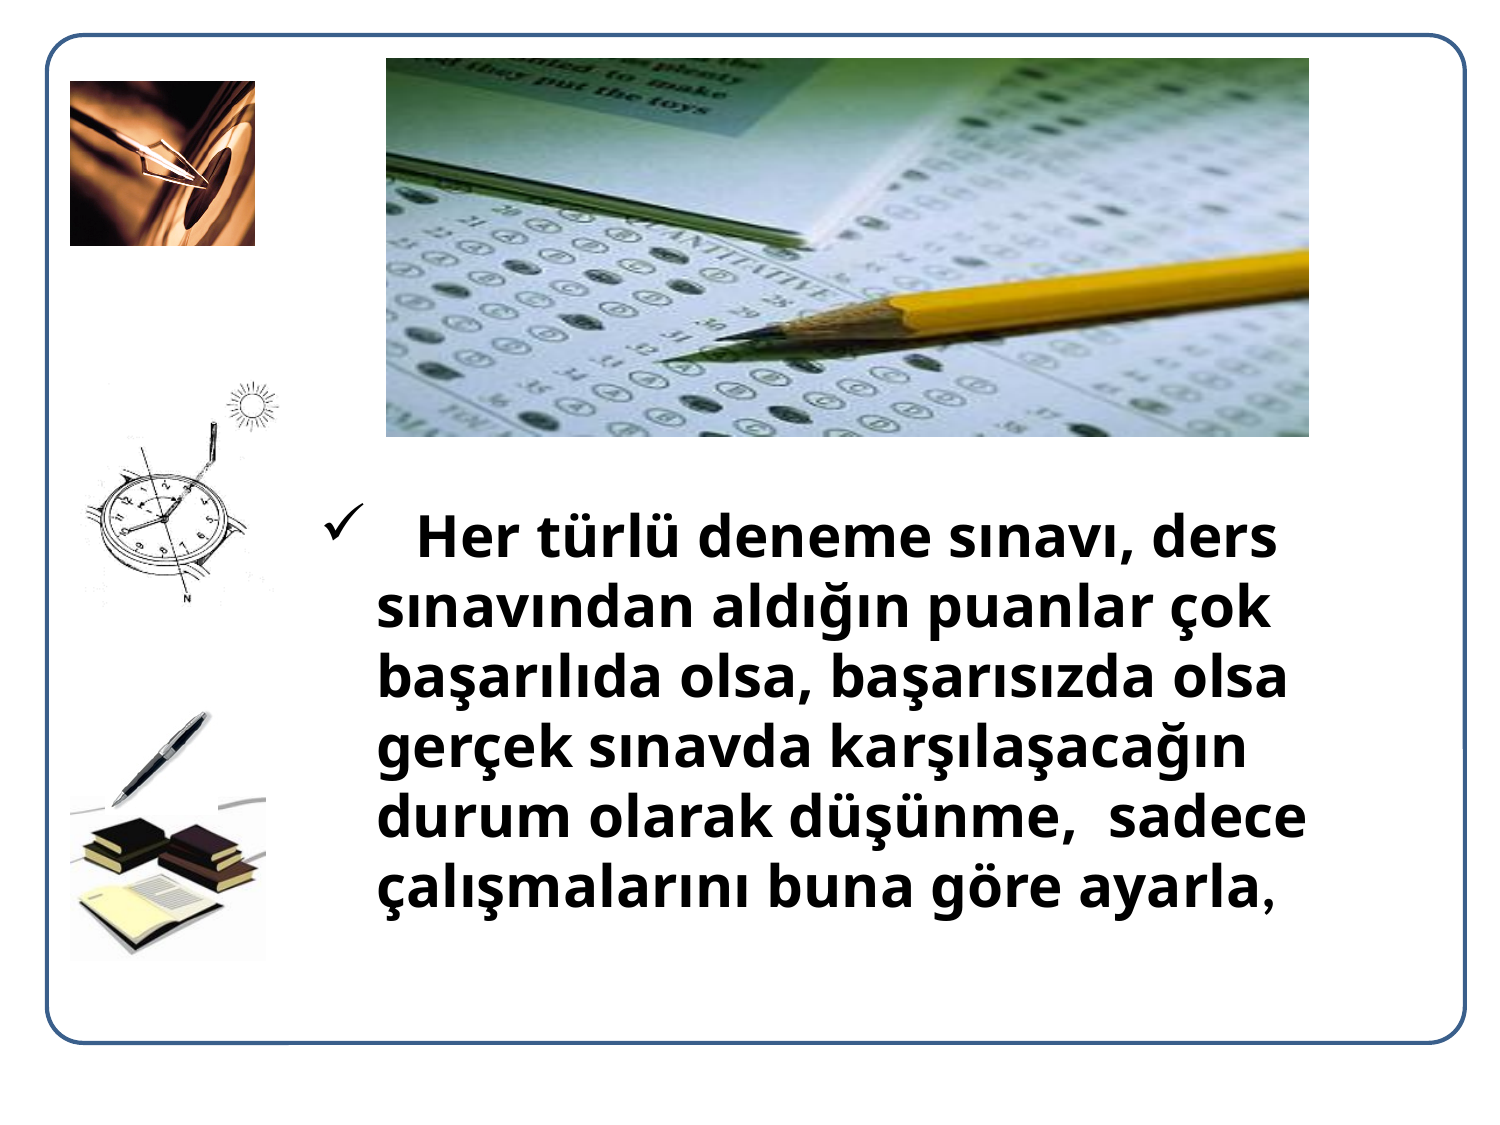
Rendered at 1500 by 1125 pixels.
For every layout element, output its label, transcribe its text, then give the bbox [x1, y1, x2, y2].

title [386, 58, 1309, 437]
picture [70, 81, 255, 246]
picture [70, 374, 282, 614]
picture [70, 703, 266, 961]
list Her türlü deneme sınavı, ders sınavından aldığın puanlar çok başarılıda olsa, başarısızda olsa gerçek sınavda karşılaşacağın durum olarak düşünme, sadece çalışmalarını buna göre ayarla, [304, 492, 1418, 1032]
